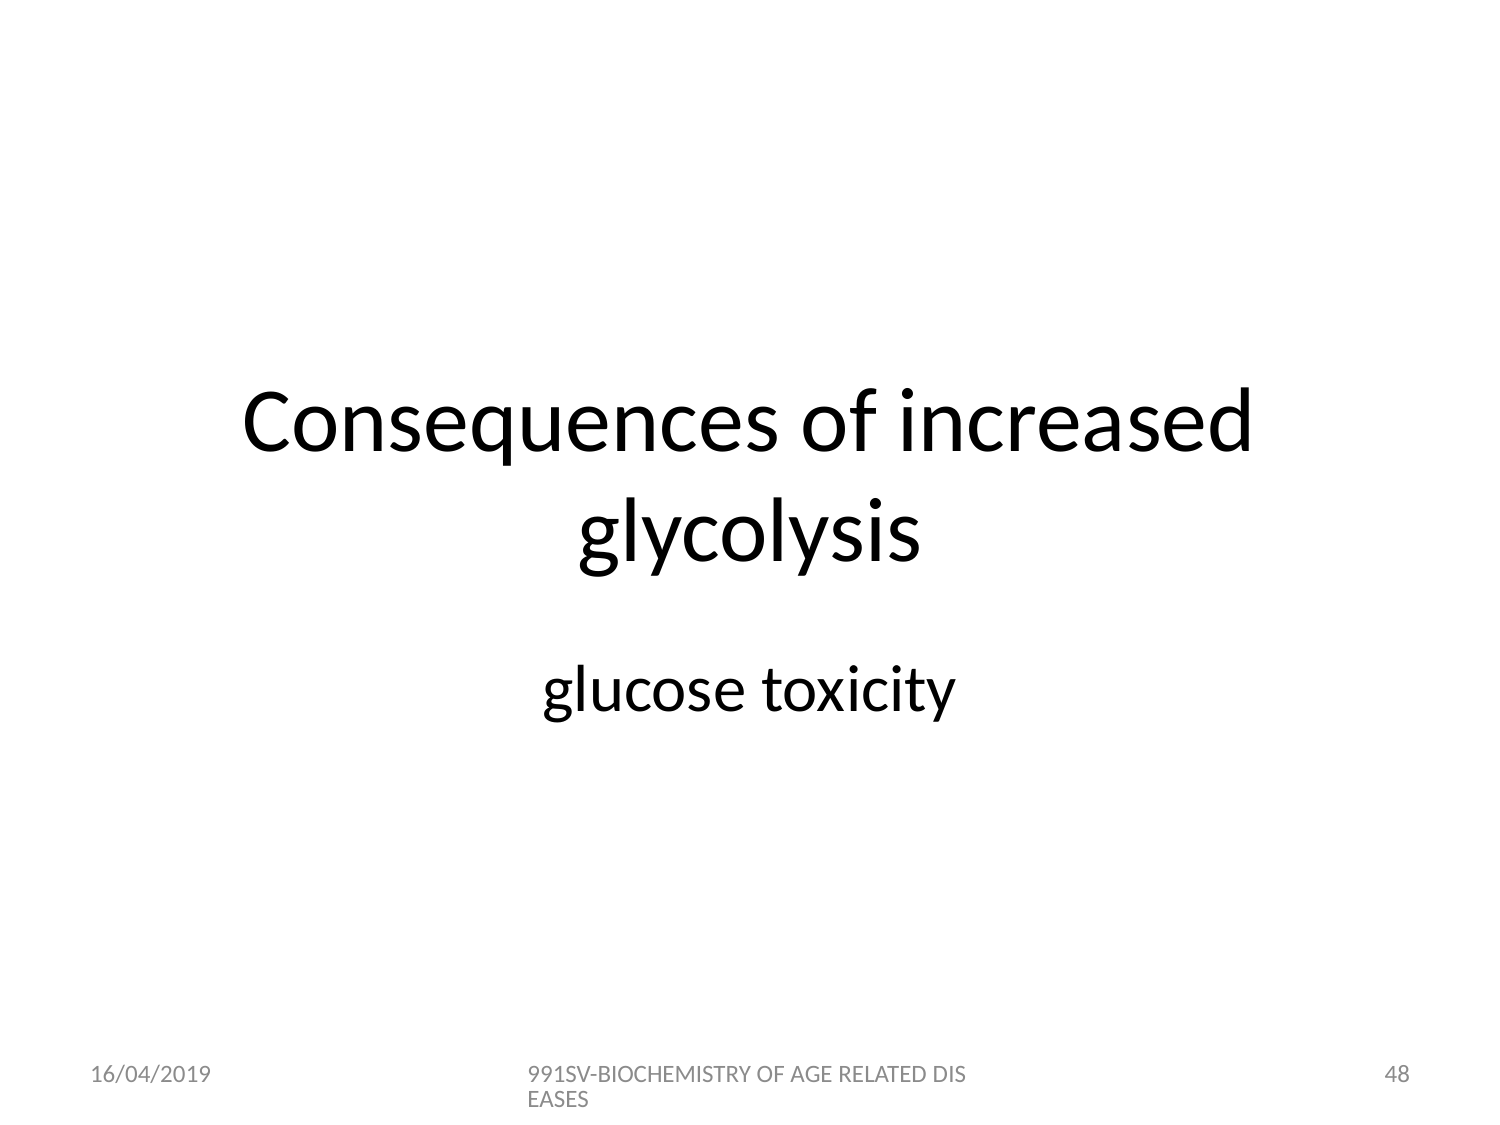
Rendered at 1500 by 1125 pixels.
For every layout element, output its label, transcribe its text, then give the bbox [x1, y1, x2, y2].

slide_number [75, 1042, 425, 1103]
footer 991SV-BIOCHEMISTRY OF AGE RELATED DISEASES [512, 1042, 988, 1103]
title Consequences of increased glycolysis [112, 349, 1388, 591]
slide_number 47 [1074, 1042, 1425, 1103]
subtitle glucose toxicity [225, 637, 1275, 925]
